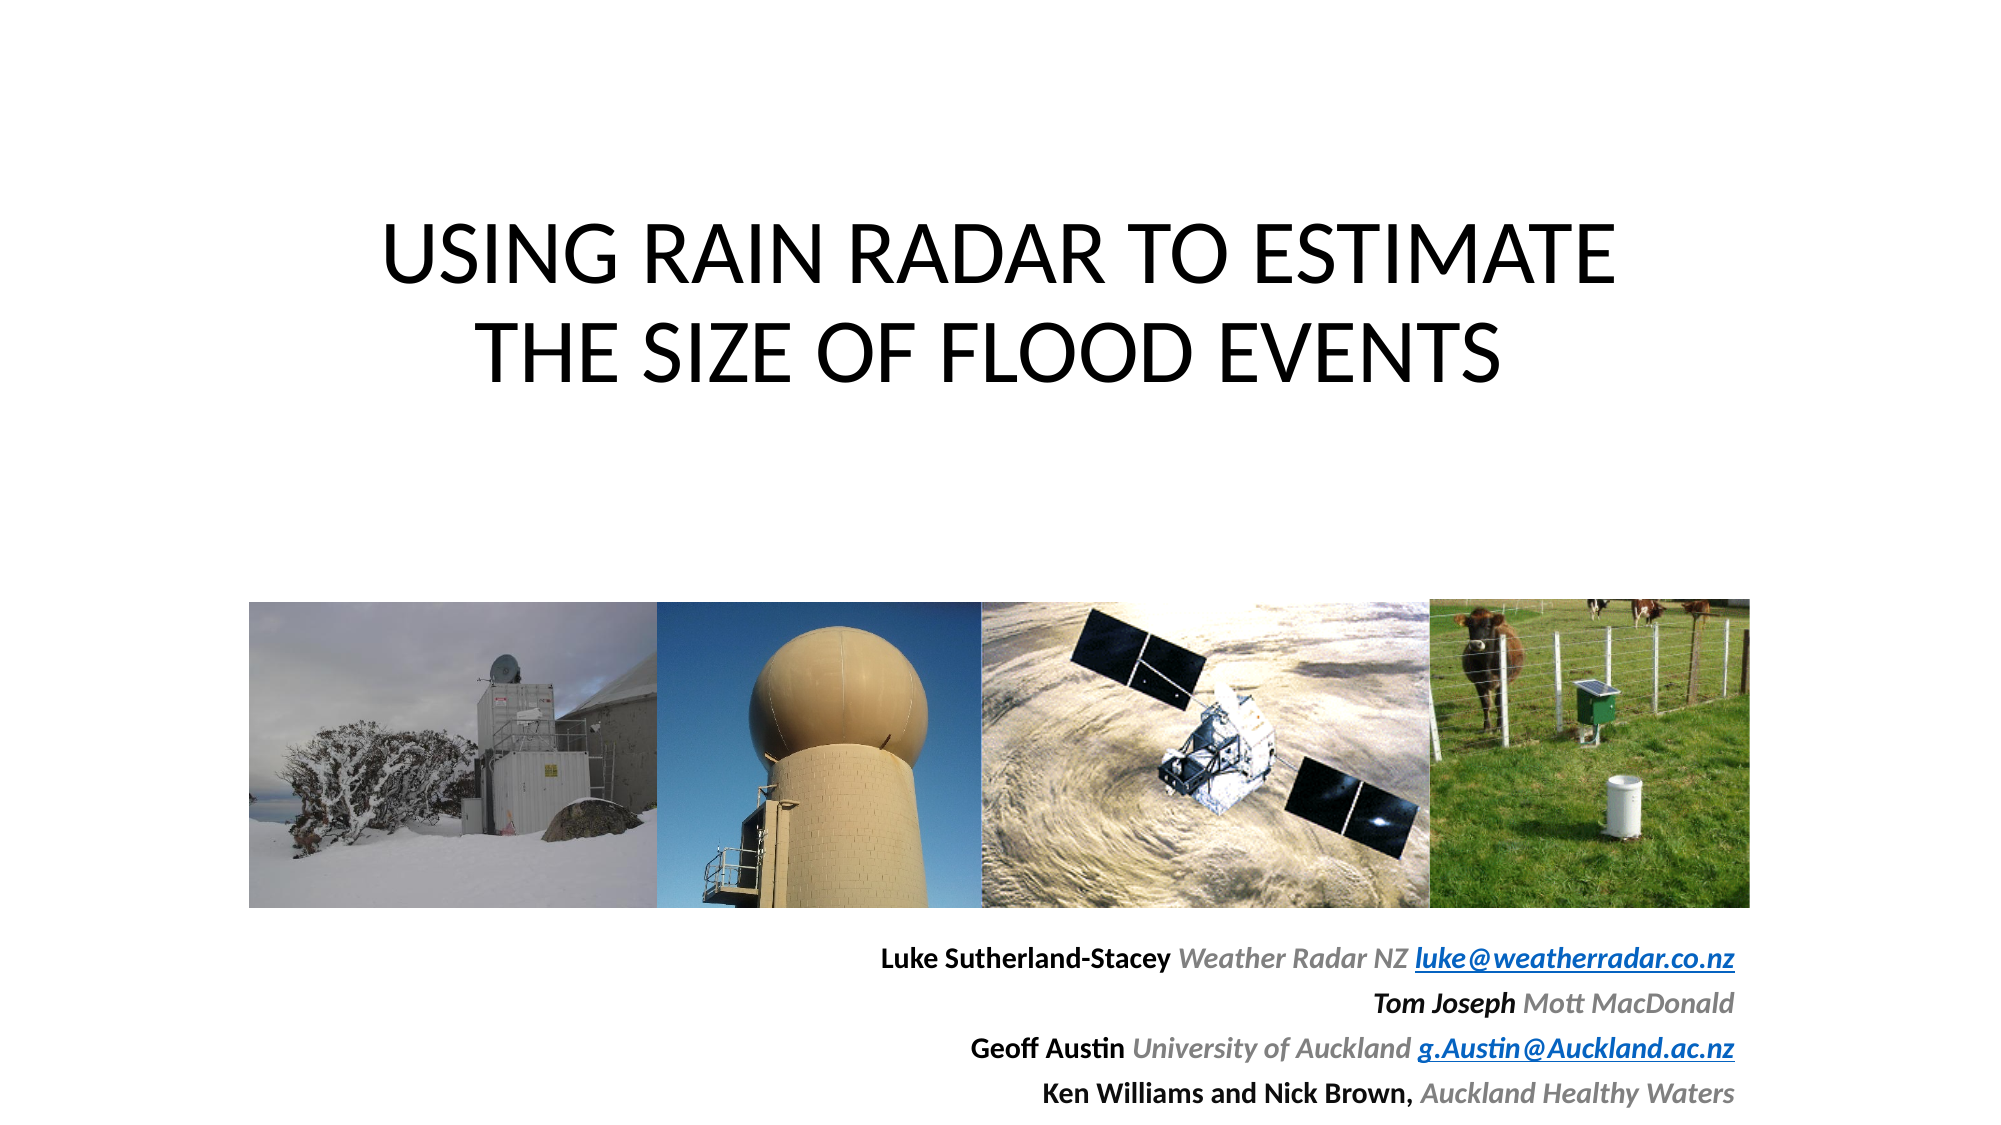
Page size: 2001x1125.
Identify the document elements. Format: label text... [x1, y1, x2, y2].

picture [249, 599, 1750, 908]
subtitle Luke Sutherland-Stacey Weather Radar NZ luke@weatherradar.co.nz Tom Joseph Mott MacDonald Geoff Austin University of Auckland g.Austin@Auckland.ac.nz Ken Williams and Nick Brown, Auckland Healthy Waters [624, 935, 1750, 1125]
title USING RAIN RADAR TO ESTIMATE THE SIZE OF FLOOD EVENTS [362, 60, 1638, 520]
